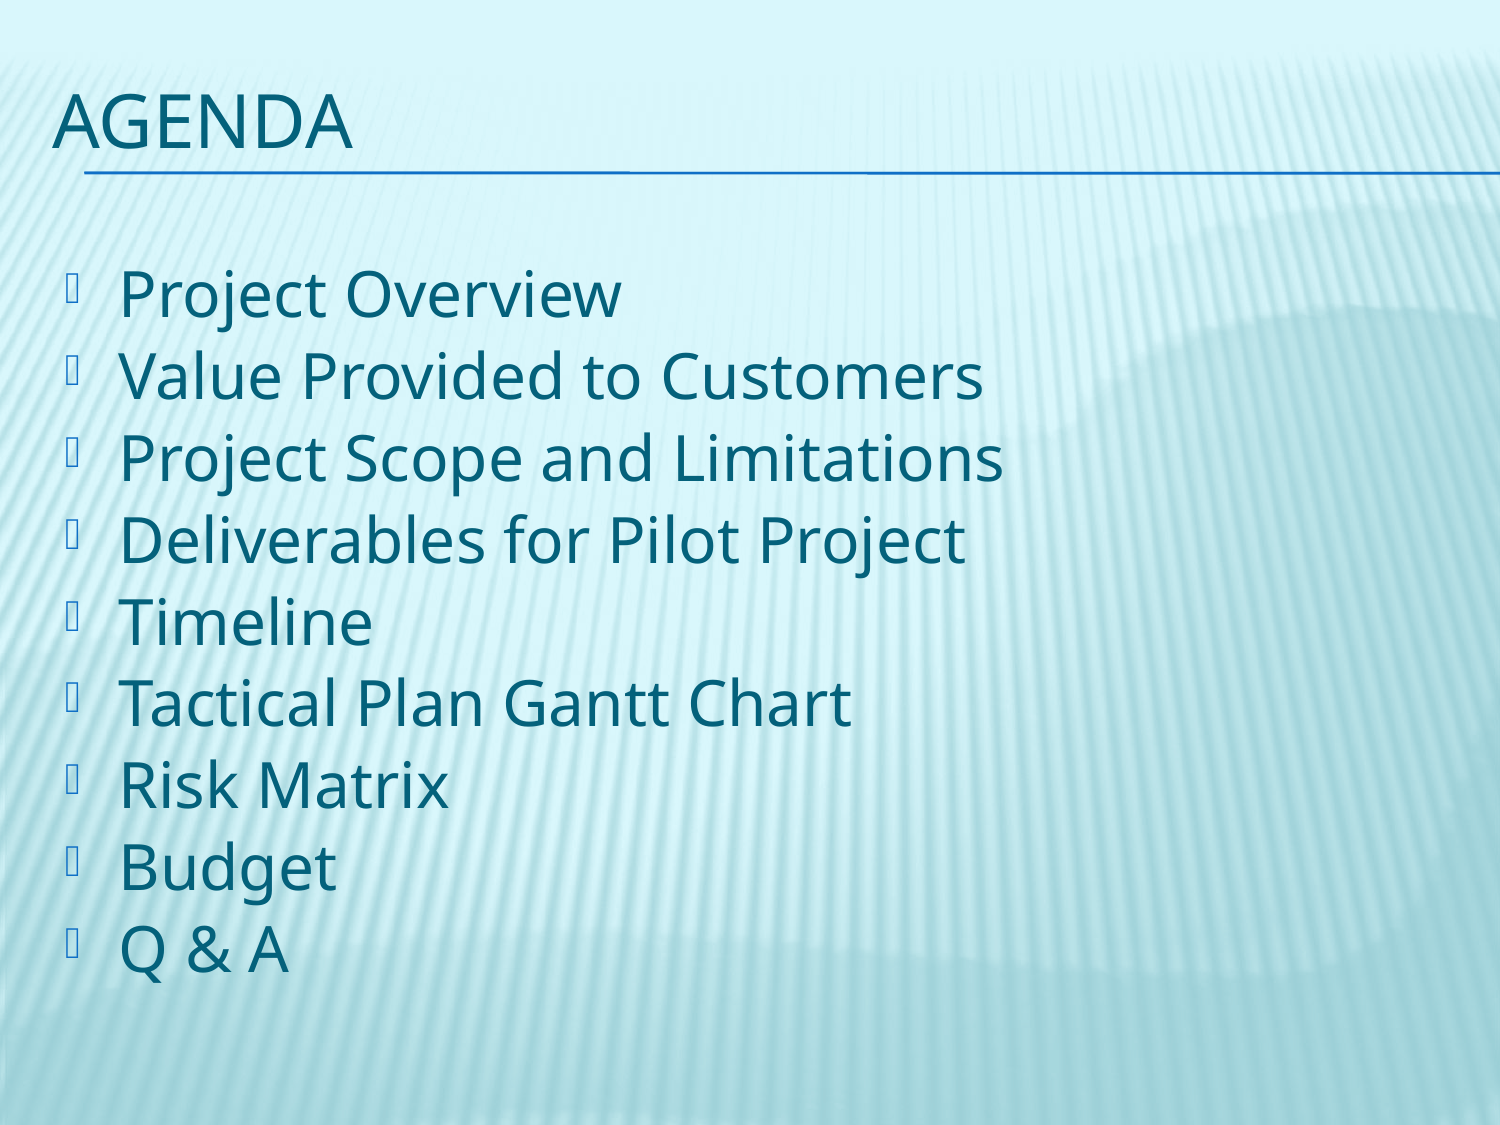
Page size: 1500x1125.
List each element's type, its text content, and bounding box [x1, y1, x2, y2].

title Agenda [37, 50, 1463, 188]
list Project Overview Value Provided to Customers Project Scope and Limitations Deliverables for Pilot Project Timeline Tactical Plan Gantt Chart Risk Matrix Budget Q & A [50, 254, 1475, 998]
